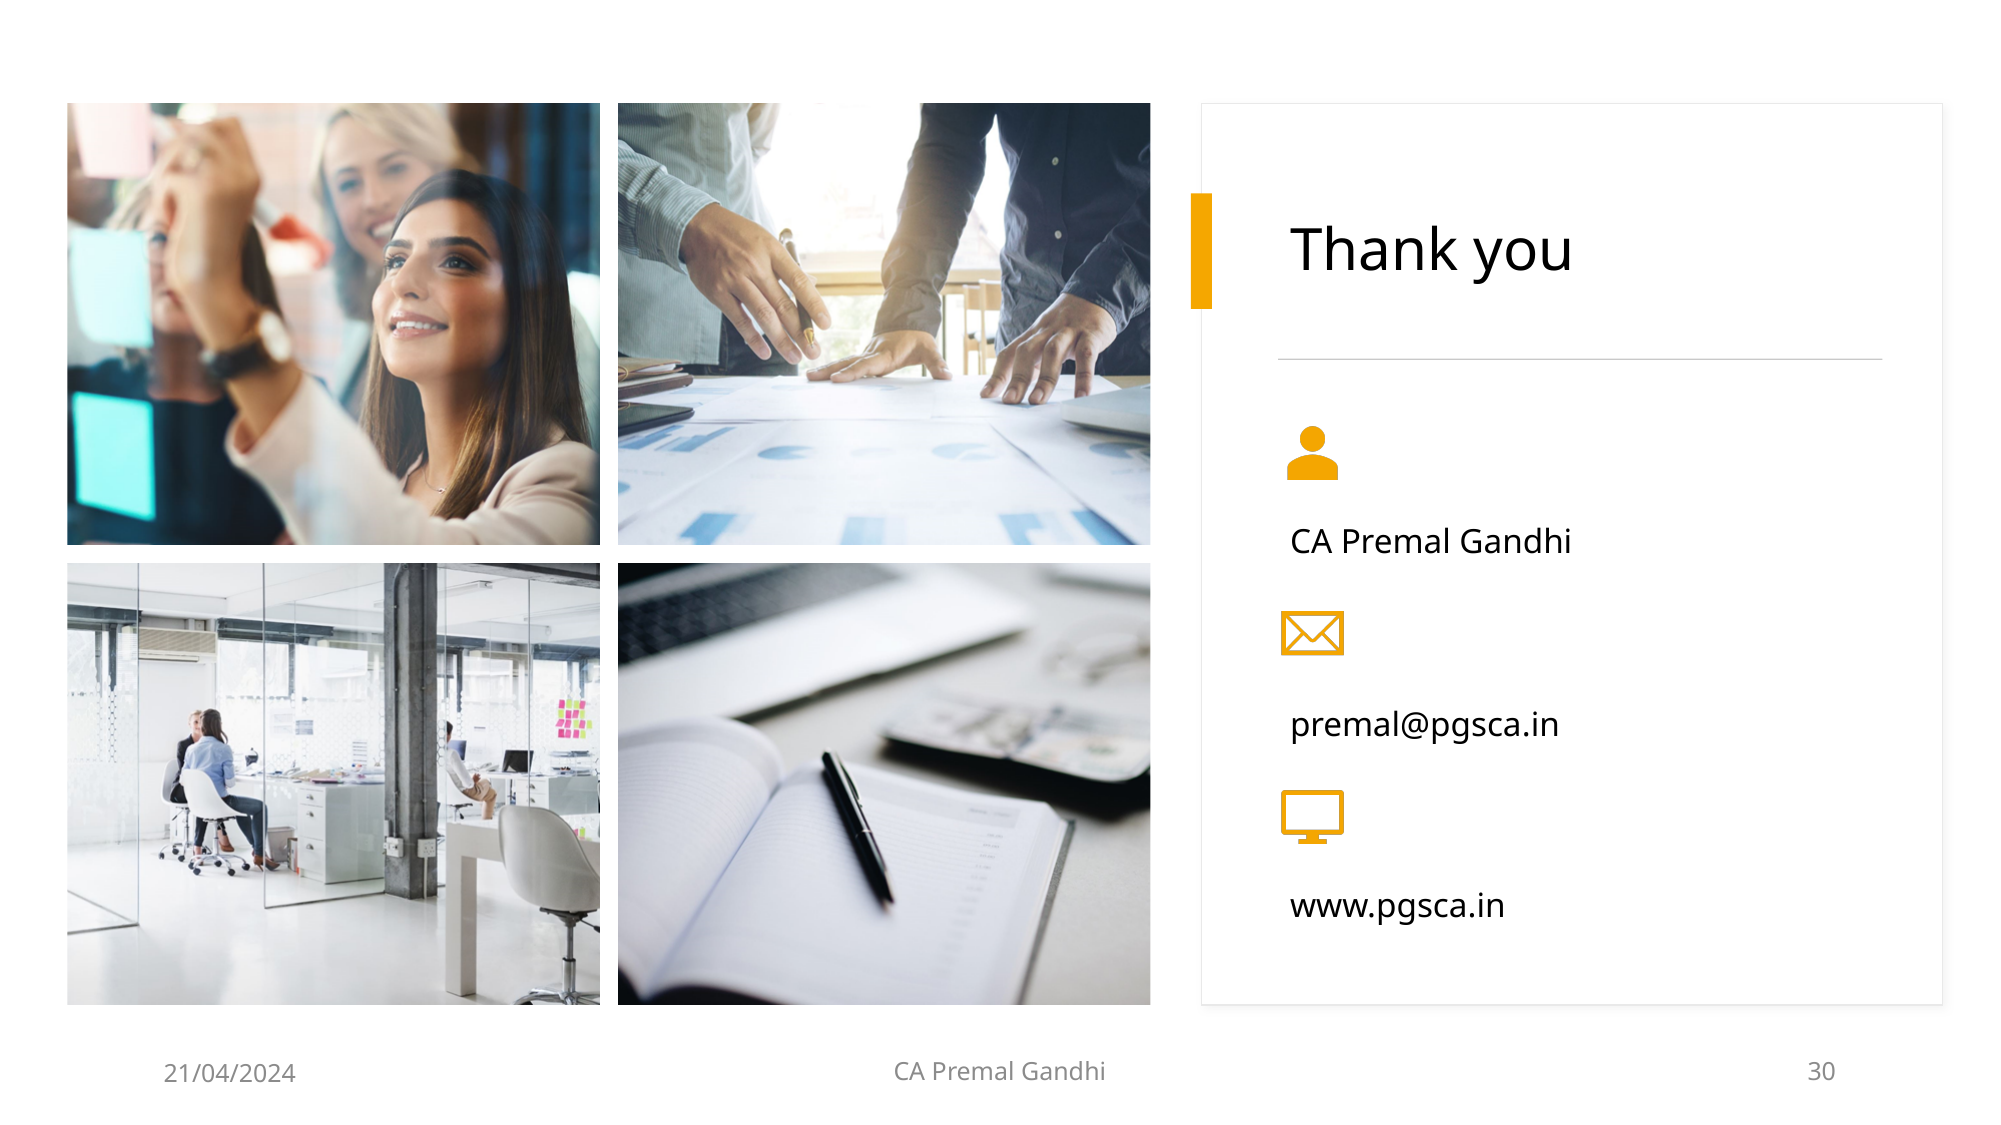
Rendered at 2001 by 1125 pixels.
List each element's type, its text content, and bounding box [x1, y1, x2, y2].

picture [1274, 595, 1350, 671]
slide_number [148, 1042, 599, 1103]
picture [617, 563, 1151, 1005]
title Thank you [1275, 160, 1886, 342]
picture [67, 563, 600, 1005]
list premal@pgsca.in [1275, 691, 1886, 765]
picture [1274, 415, 1350, 491]
picture [1274, 779, 1350, 855]
footer CA Premal Gandhi [662, 1042, 1338, 1103]
picture [617, 103, 1151, 545]
list www.pgsca.in [1275, 873, 1886, 947]
picture [67, 103, 600, 545]
list CA Premal Gandhi [1275, 508, 1886, 582]
slide_number 30 [1401, 1042, 1851, 1103]
